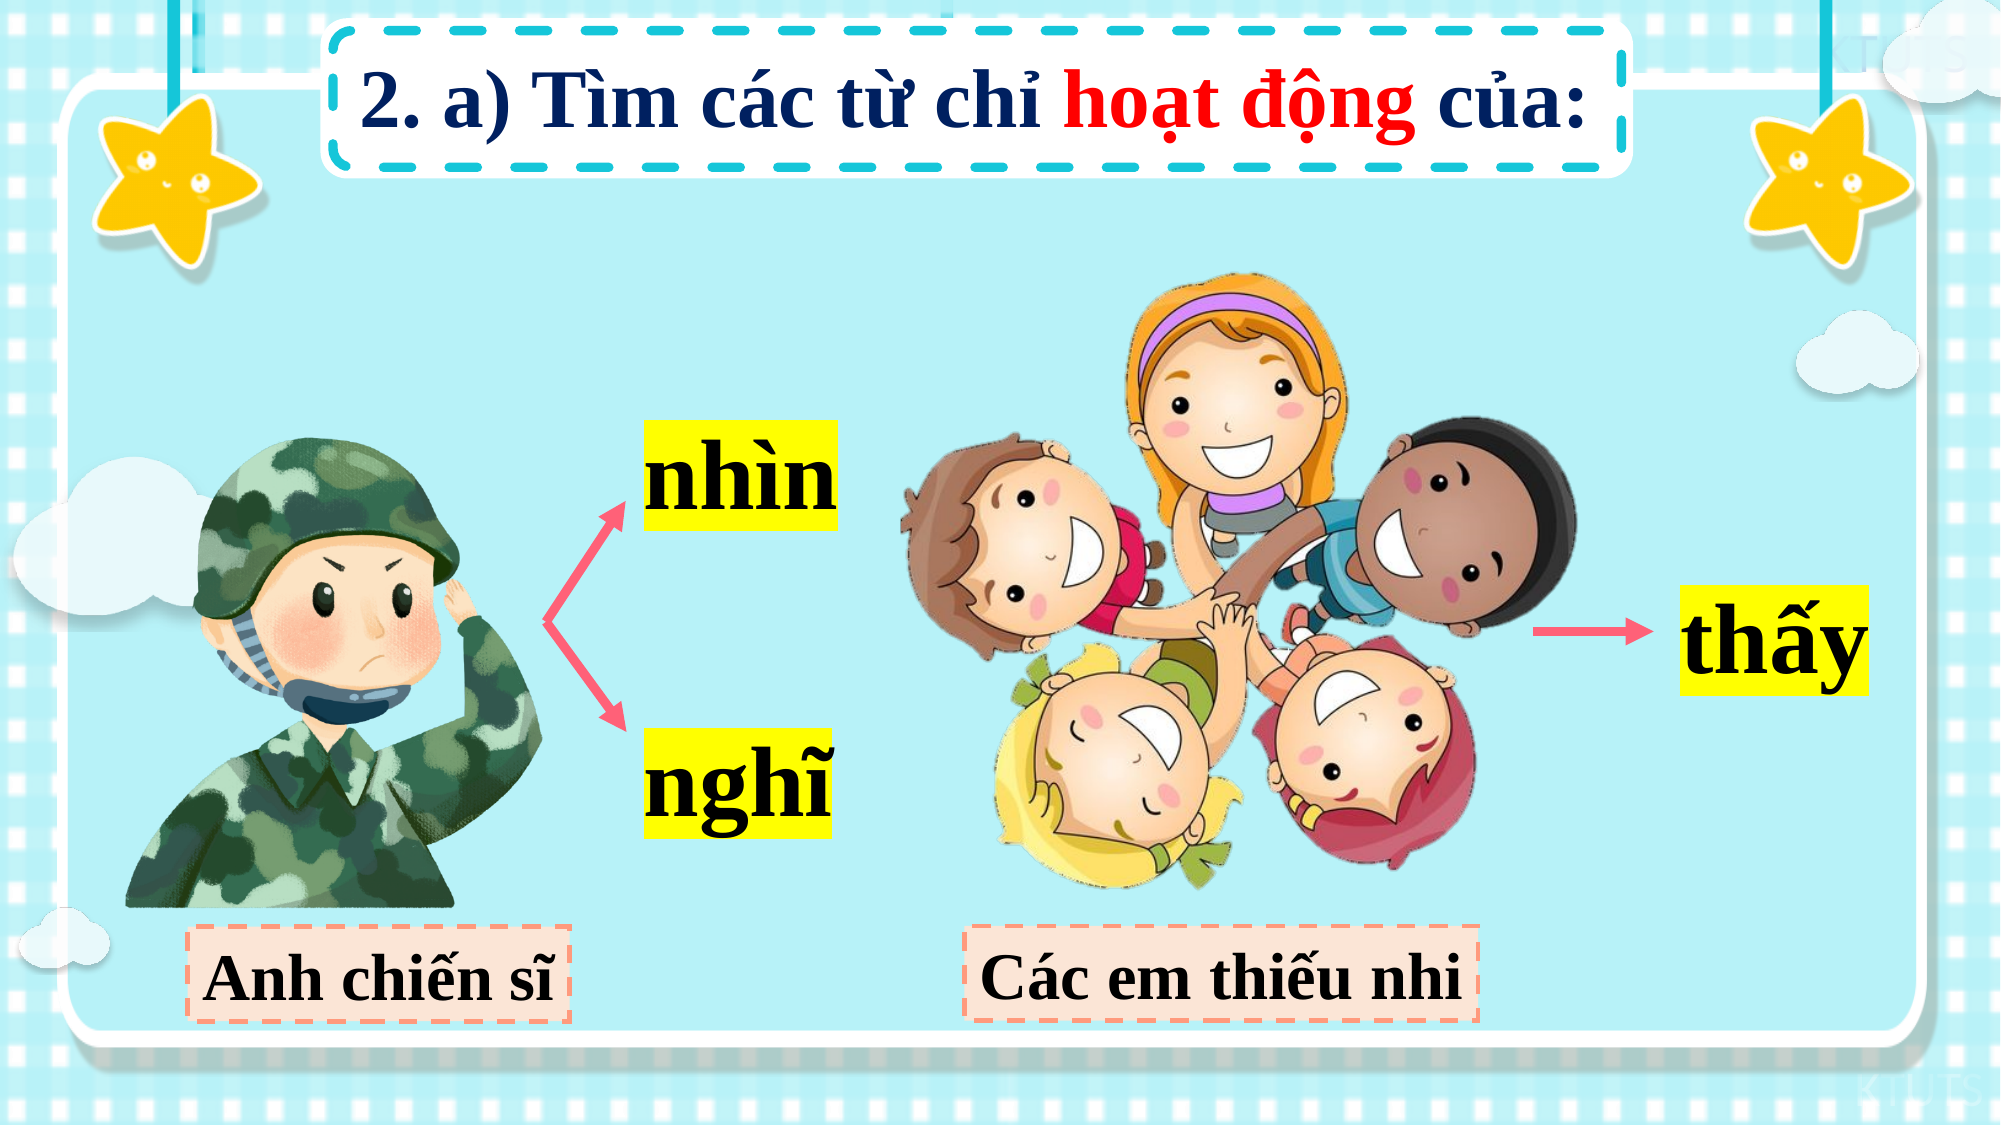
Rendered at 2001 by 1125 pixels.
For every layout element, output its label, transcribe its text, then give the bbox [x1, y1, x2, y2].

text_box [320, 18, 1634, 179]
text_box thấy [1665, 566, 1885, 702]
text_box Anh chiến sĩ [187, 974, 571, 1022]
picture [0, 0, 2001, 1125]
text_box nghĩ [635, 709, 848, 845]
text_box nhìn [635, 401, 854, 537]
text_box Các em thiếu nhi [963, 925, 1479, 1022]
